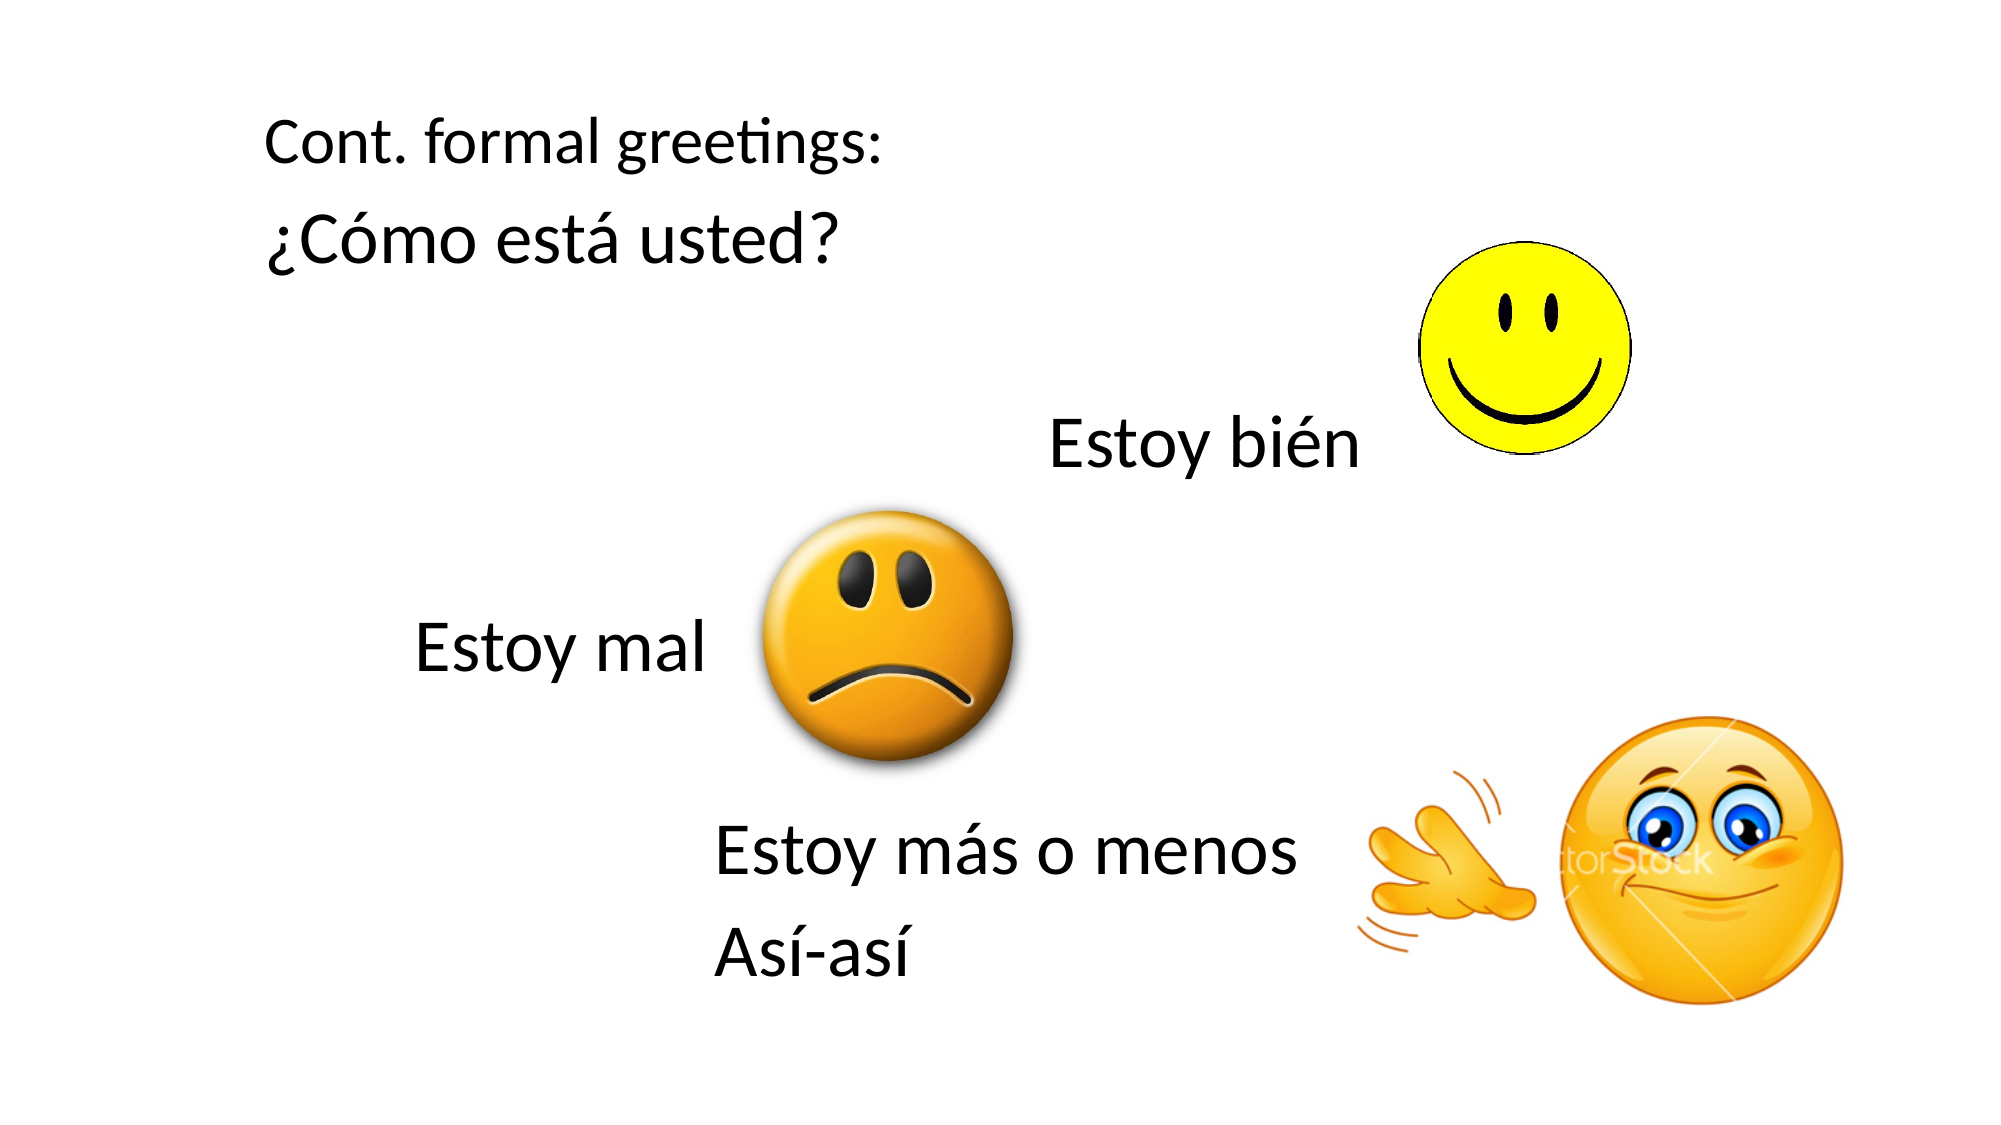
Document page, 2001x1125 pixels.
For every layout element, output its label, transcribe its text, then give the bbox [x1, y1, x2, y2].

picture [1349, 596, 1852, 1125]
picture [722, 470, 1053, 801]
picture [1418, 241, 1632, 455]
subtitle Cont. formal greetings: ¿Cómo está usted? Estoy bién Estoy mal Estoy más o menos Así-así [249, 98, 1750, 1011]
